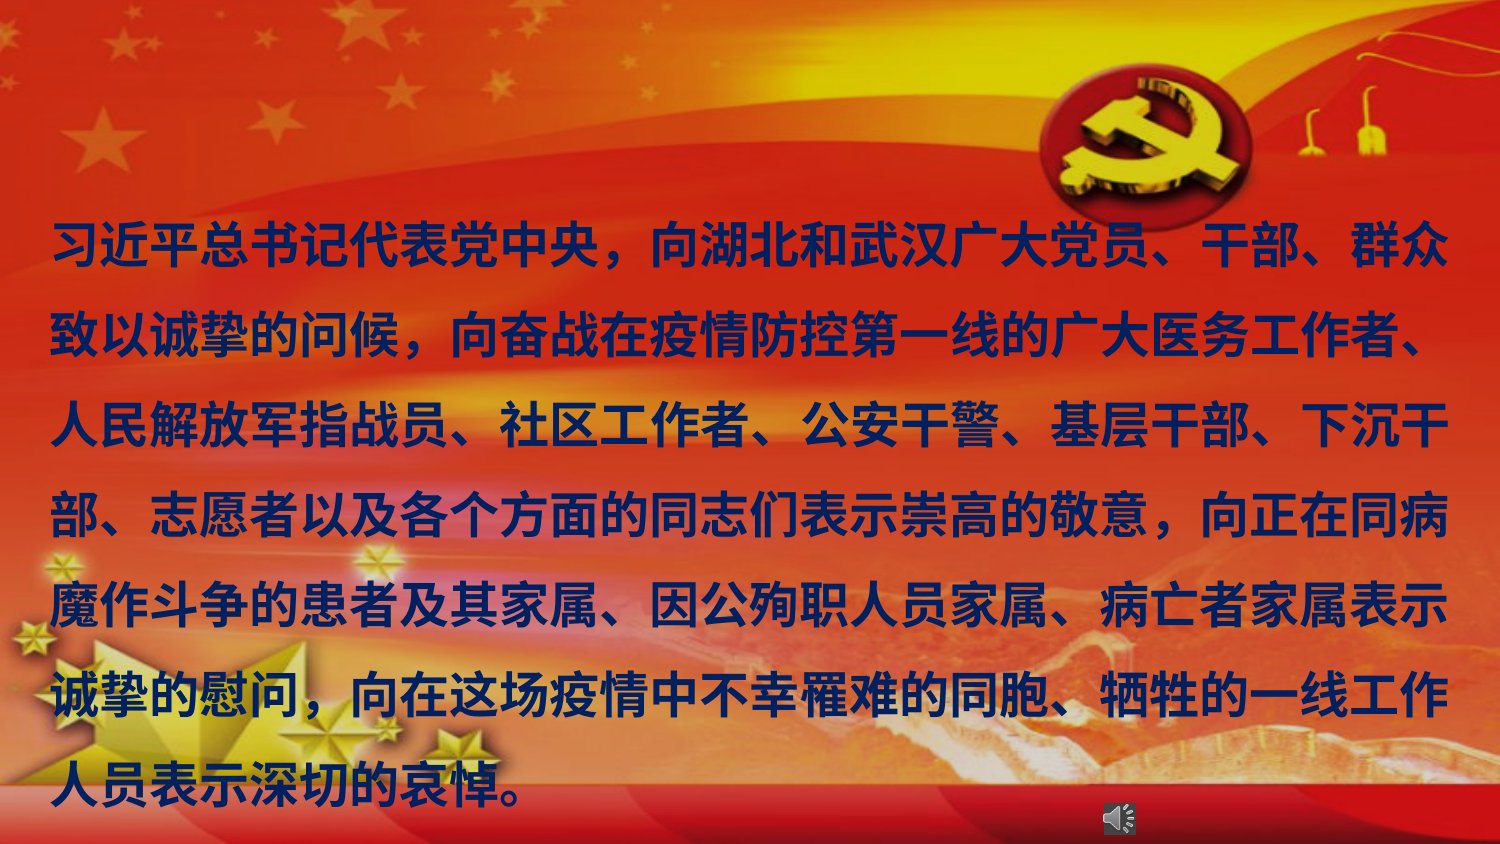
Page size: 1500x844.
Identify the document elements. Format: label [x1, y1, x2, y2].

picture [0, 0, 1500, 844]
text_box [1102, 802, 1137, 837]
